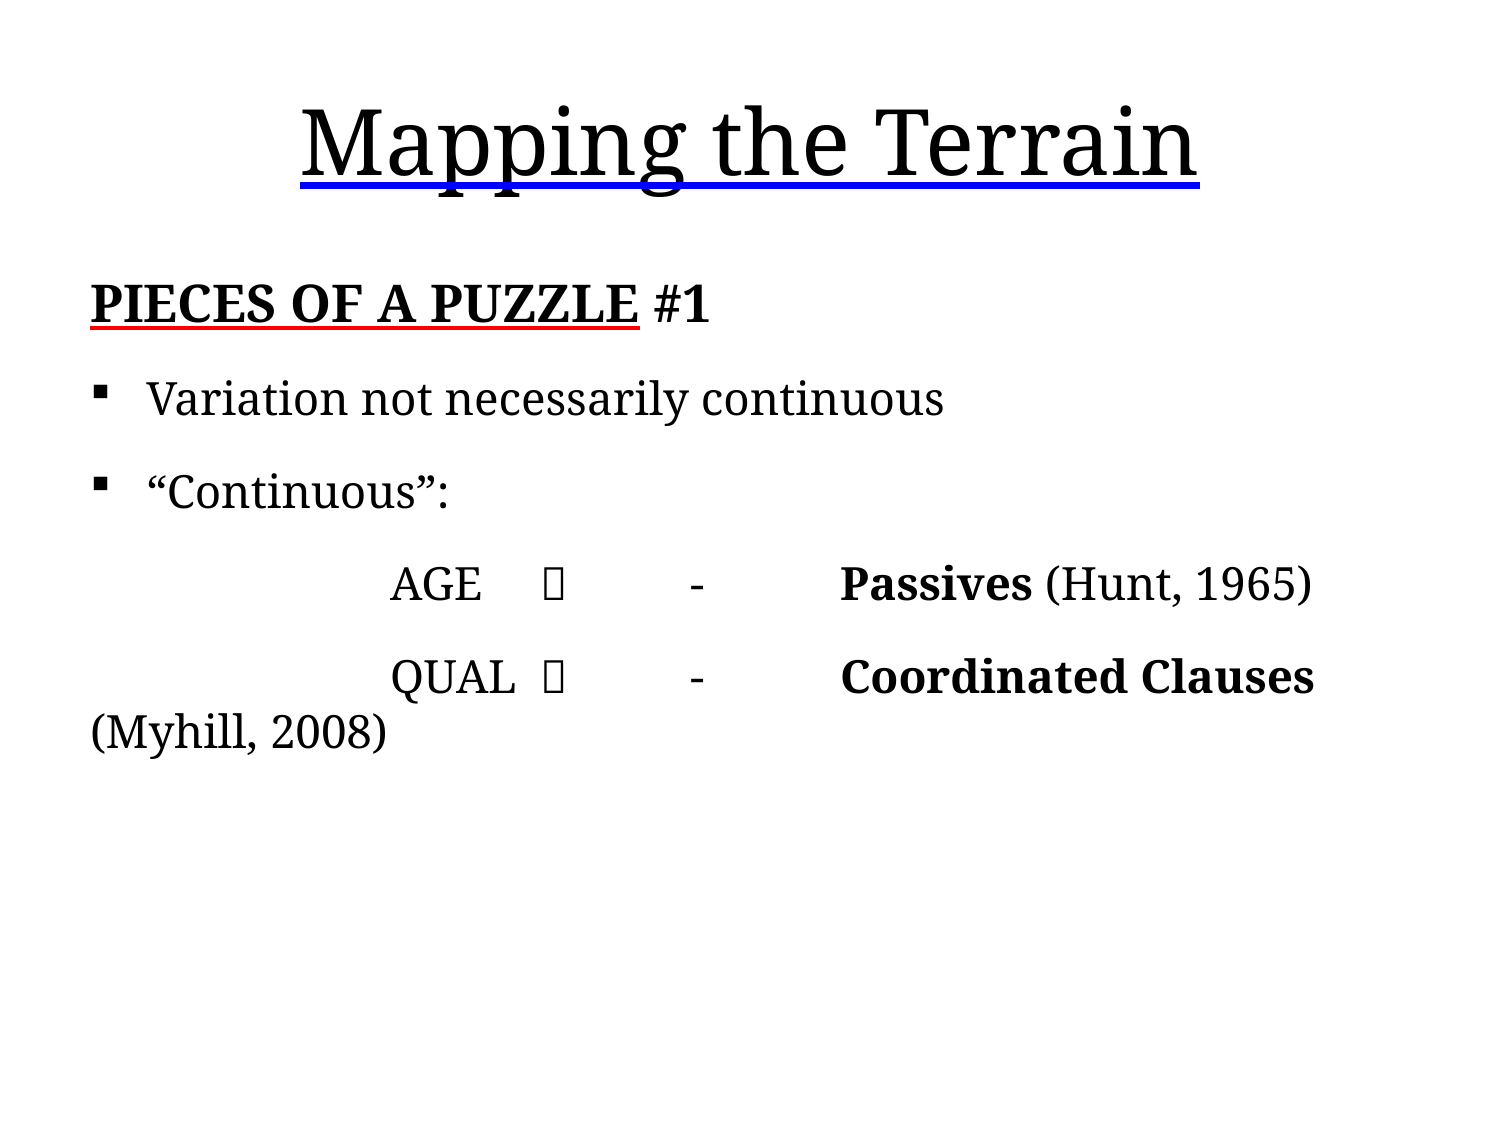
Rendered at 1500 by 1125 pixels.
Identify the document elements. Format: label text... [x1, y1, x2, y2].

title Mapping the Terrain [75, 45, 1425, 233]
list PIECES OF A PUZZLE #1 Variation not necessarily continuous “Continuous”: AGE  - Passives (Hunt, 1965) QUAL  - Coordinated Clauses (Myhill, 2008) [75, 262, 1425, 1072]
